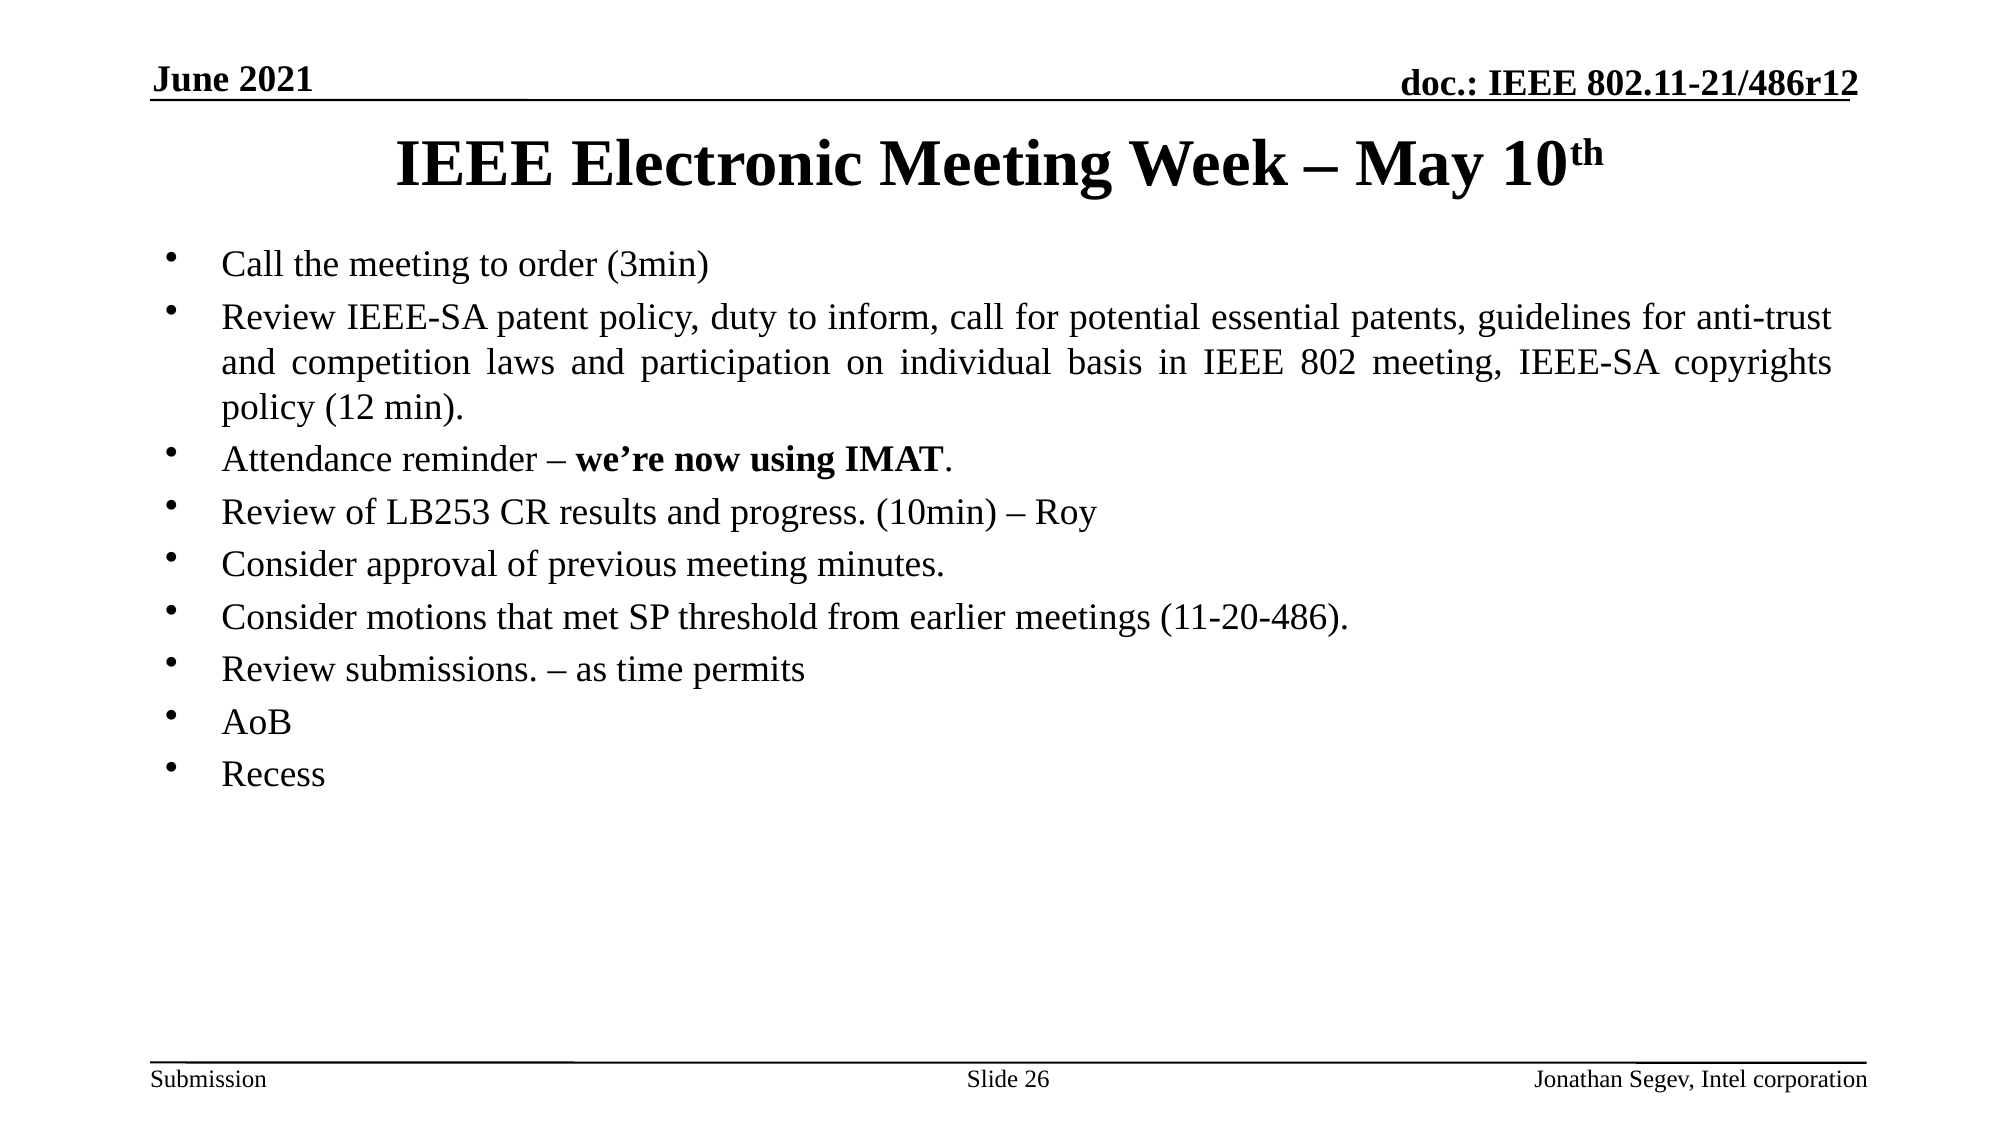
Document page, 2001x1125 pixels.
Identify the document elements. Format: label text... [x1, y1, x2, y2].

list Call the meeting to order (3min) Review IEEE-SA patent policy, duty to inform, call for potential essential patents, guidelines for anti-trust and competition laws and participation on individual basis in IEEE 802 meeting, IEEE-SA copyrights policy (12 min). Attendance reminder – we’re now using IMAT. Review of LB253 CR results and progress. (10min) – Roy Consider approval of previous meeting minutes. Consider motions that met SP threshold from earlier meetings (11-20-486). Review submissions. – as time permits AoB Recess [149, 231, 1850, 1000]
slide_number Slide 26 [950, 1061, 1067, 1123]
title IEEE Electronic Meeting Week – May 10th [149, 112, 1850, 205]
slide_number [152, 54, 563, 100]
footer Jonathan Segev, Intel corporation [1171, 1061, 1869, 1093]
